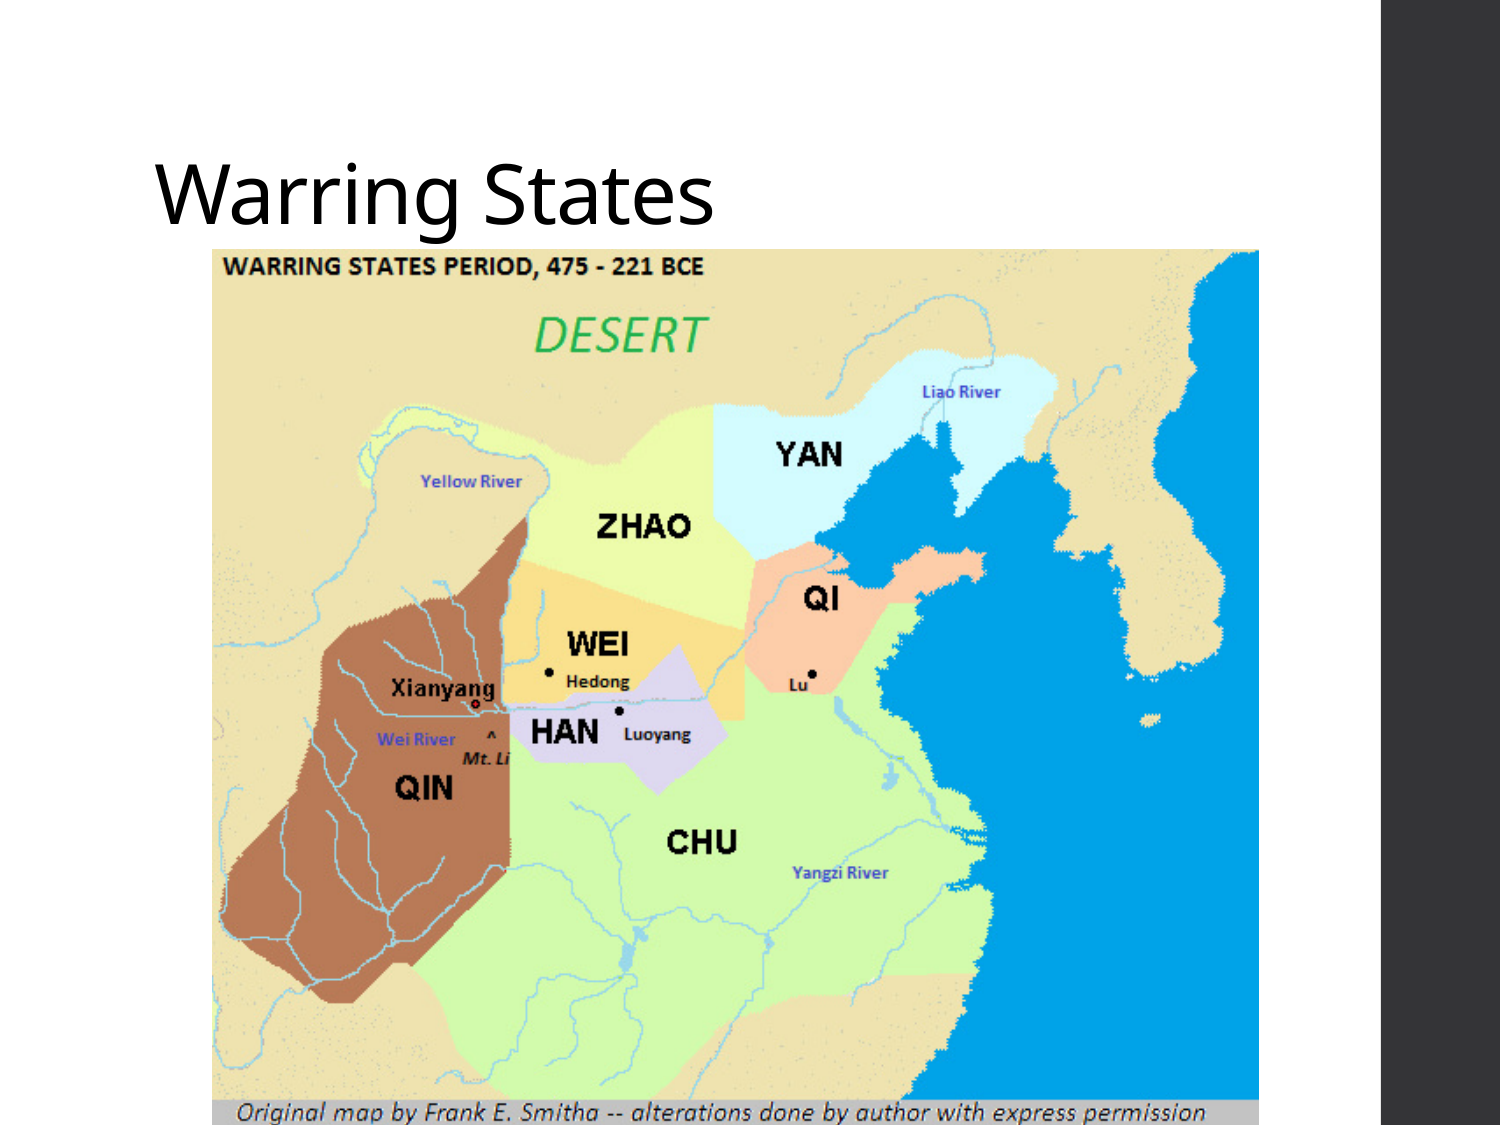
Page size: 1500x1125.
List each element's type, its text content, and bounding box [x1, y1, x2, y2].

picture [212, 249, 1259, 1125]
picture [968, 835, 986, 841]
title Warring States [139, 32, 1332, 250]
picture [1140, 714, 1160, 727]
